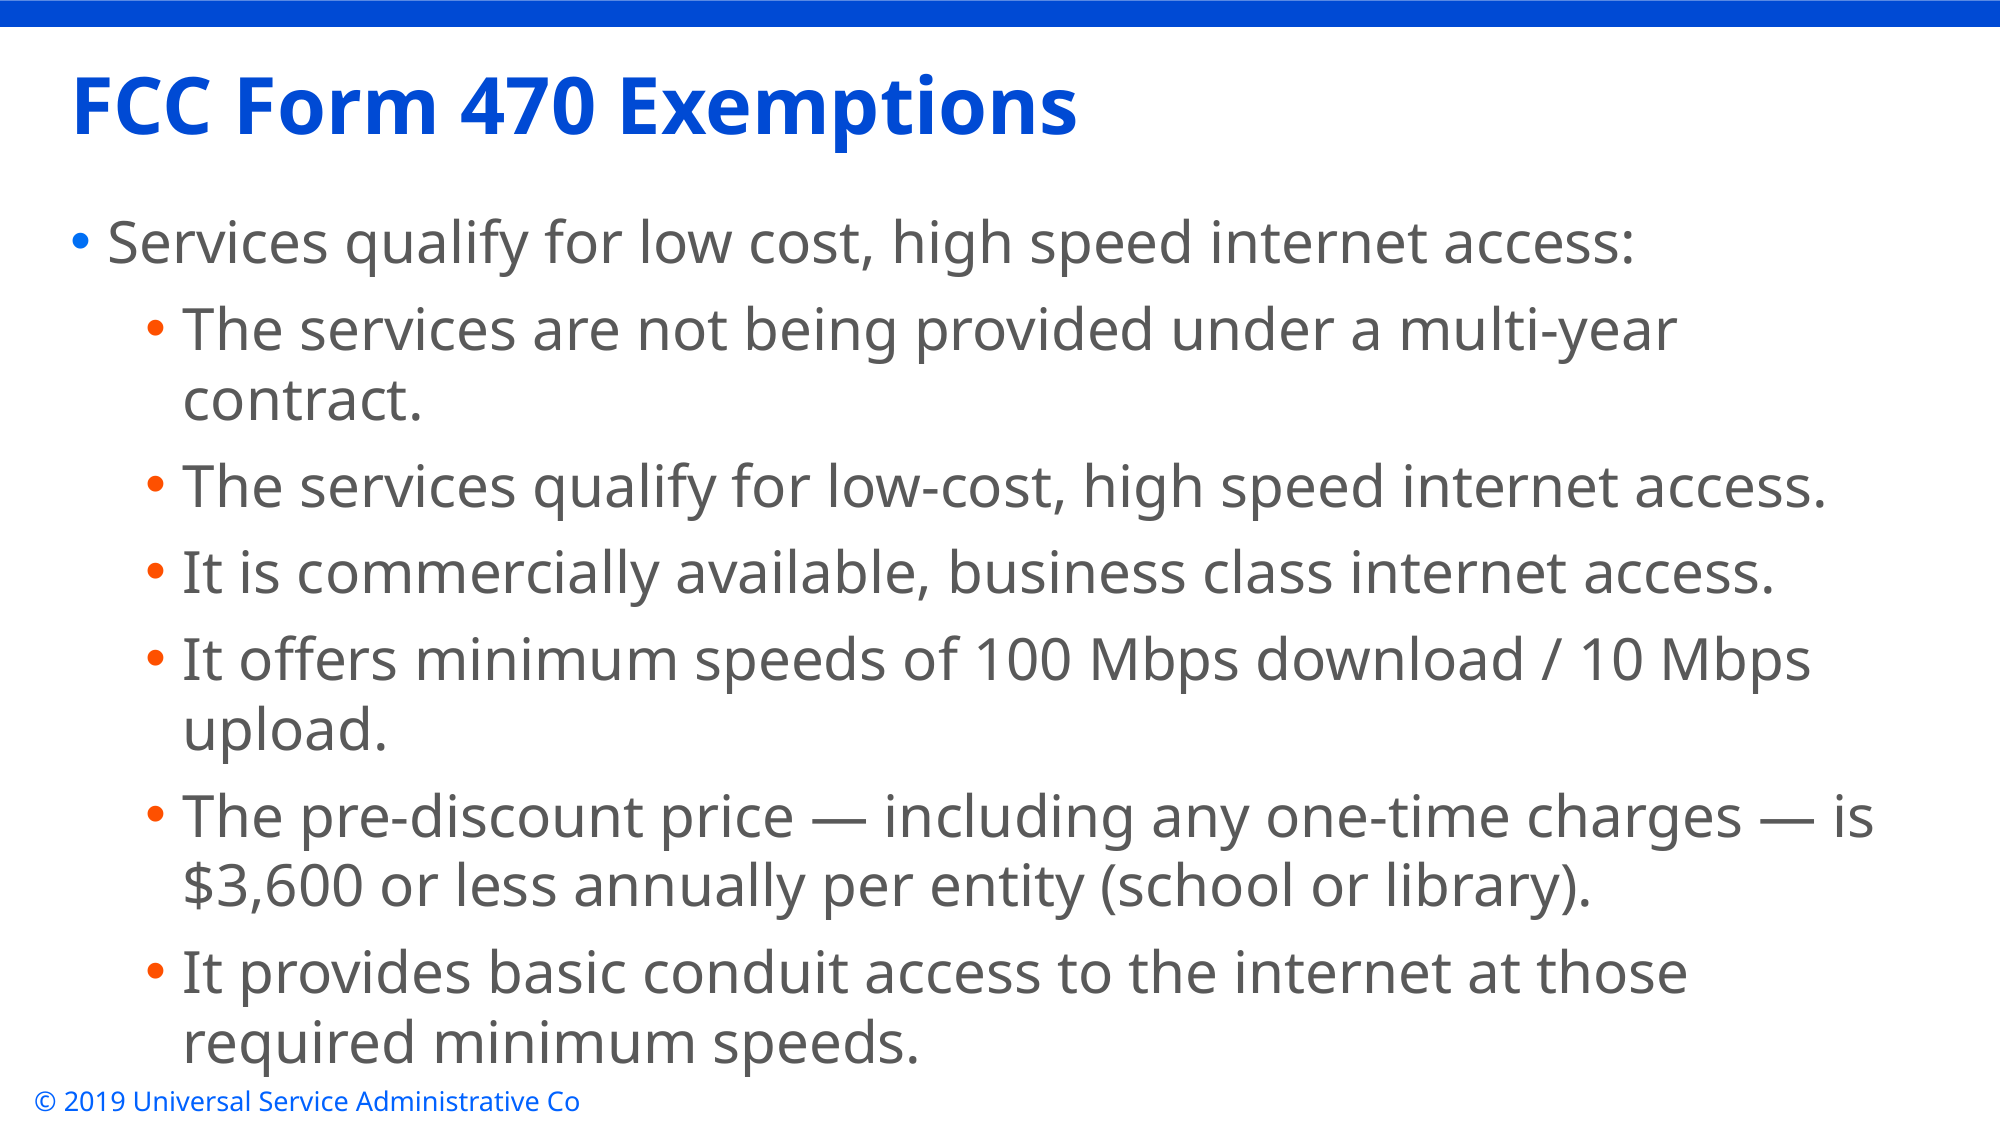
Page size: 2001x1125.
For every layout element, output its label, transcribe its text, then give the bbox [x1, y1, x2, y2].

title FCC Form 470 Exemptions [55, 58, 1943, 171]
text_box © 2019 Universal Service Administrative Co [19, 1076, 595, 1125]
list Services qualify for low cost, high speed internet access: The services are not being provided under a multi-year contract. The services qualify for low-cost, high speed internet access. It is commercially available, business class internet access. It offers minimum speeds of 100 Mbps download / 10 Mbps upload. The pre-discount price — including any one-time charges — is $3,600 or less annually per entity (school or library). It provides basic conduit access to the internet at those required minimum speeds. [55, 198, 1943, 1023]
